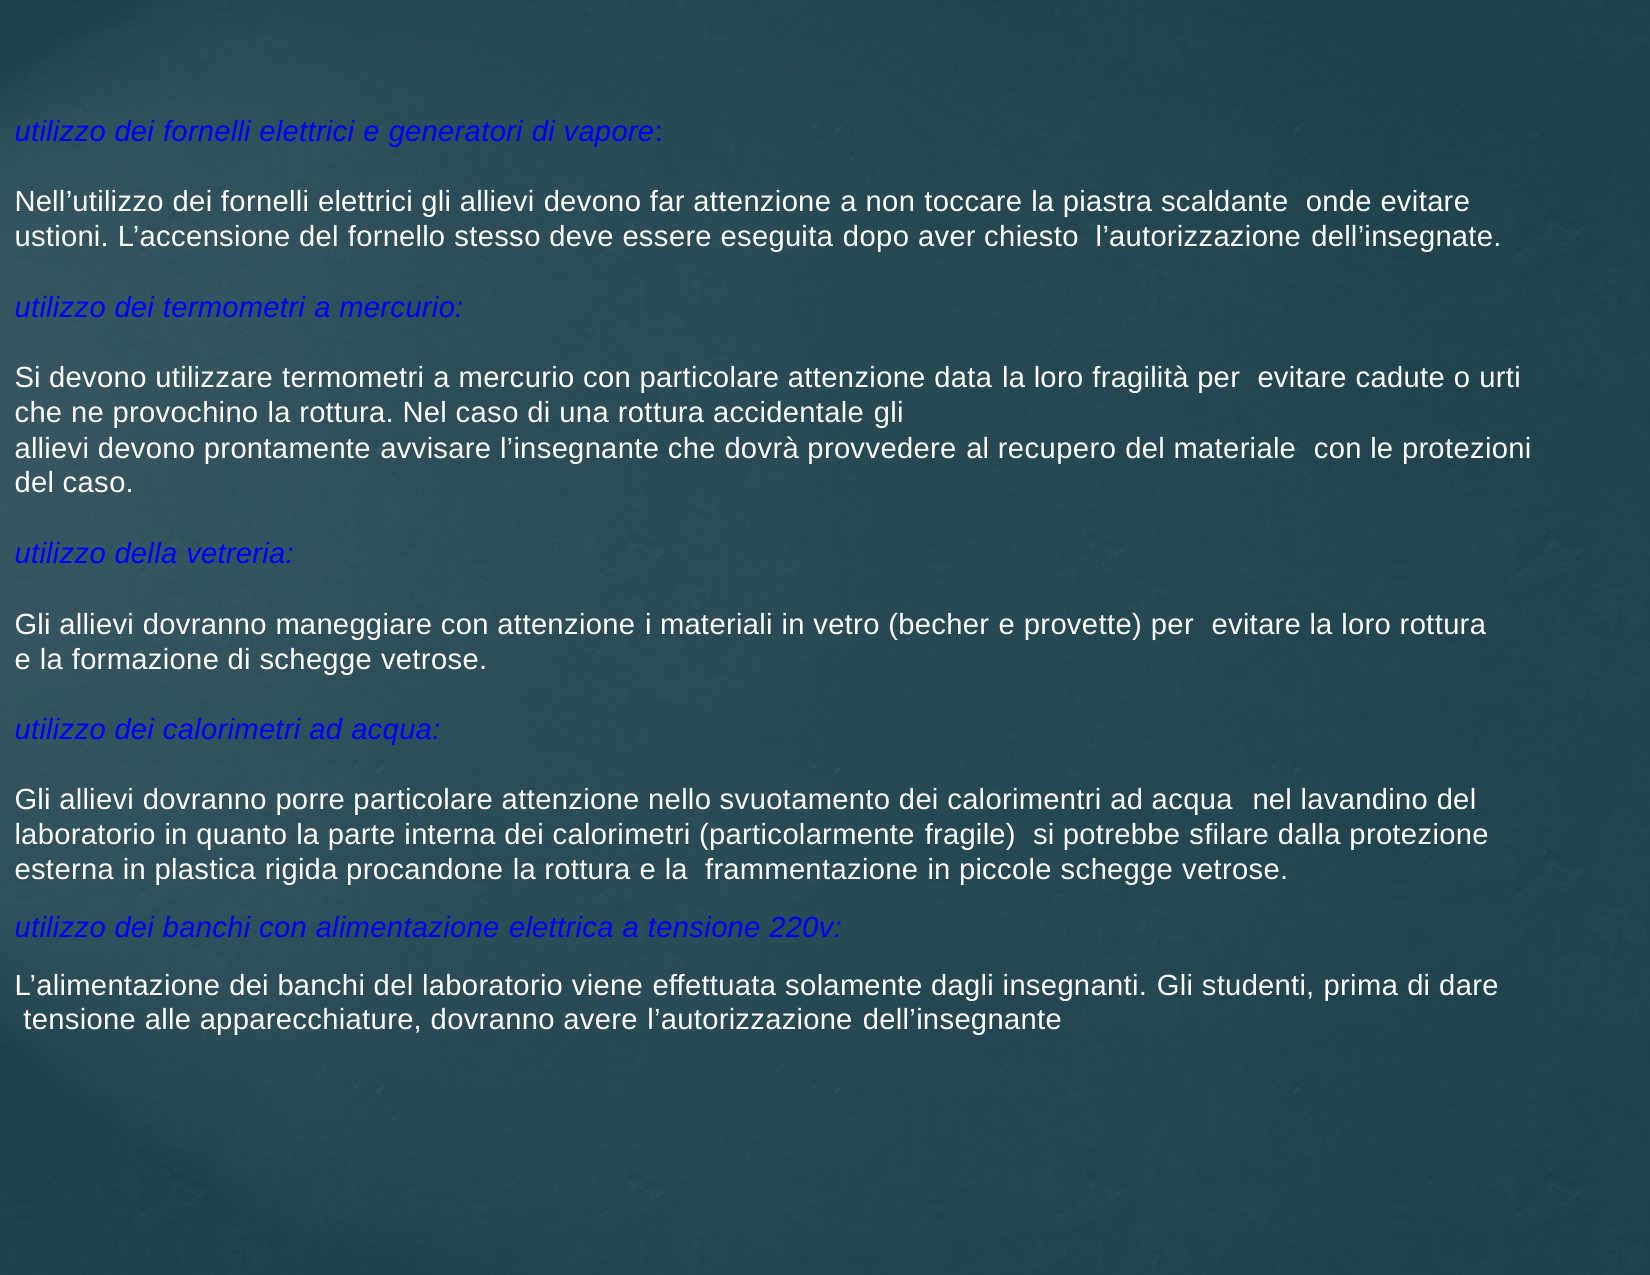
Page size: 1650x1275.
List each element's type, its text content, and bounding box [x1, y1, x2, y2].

text_box utilizzo dei fornelli elettrici e generatori di vapore: Nell’utilizzo dei fornelli elettrici gli allievi devono far attenzione a non toccare la piastra scaldante onde evitare ustioni. L’accensione del fornello stesso deve essere eseguita dopo aver chiesto l’autorizzazione dell’insegnate. utilizzo dei termometri a mercurio: Si devono utilizzare termometri a mercurio con particolare attenzione data la loro fragilità per evitare cadute o urti che ne provochino la rottura. Nel caso di una rottura accidentale gli allievi devono prontamente avvisare l’insegnante che dovrà provvedere al recupero del materiale con le protezioni del caso. utilizzo della vetreria: Gli allievi dovranno maneggiare con attenzione i materiali in vetro (becher e provette) per evitare la loro rottura e la formazione di schegge vetrose. utilizzo dei calorimetri ad acqua: Gli allievi dovranno porre particolare attenzione nello svuotamento dei calorimentri ad acqua nel lavandino del laboratorio in quanto la parte interna dei calorimetri (particolarmente fragile) si potrebbe sfilare dalla protezione esterna in plastica rigida procandone la rottura e la frammentazione in piccole schegge vetrose. utilizzo dei banchi con alimentazione elettrica a tensione 220v: L’alimentazione dei banchi del laboratorio viene effettuata solamente dagli insegnanti. Gli studenti, prima di dare tensione alle apparecchiature, dovranno avere l’autorizzazione dell’insegnante [12, 112, 1638, 1036]
